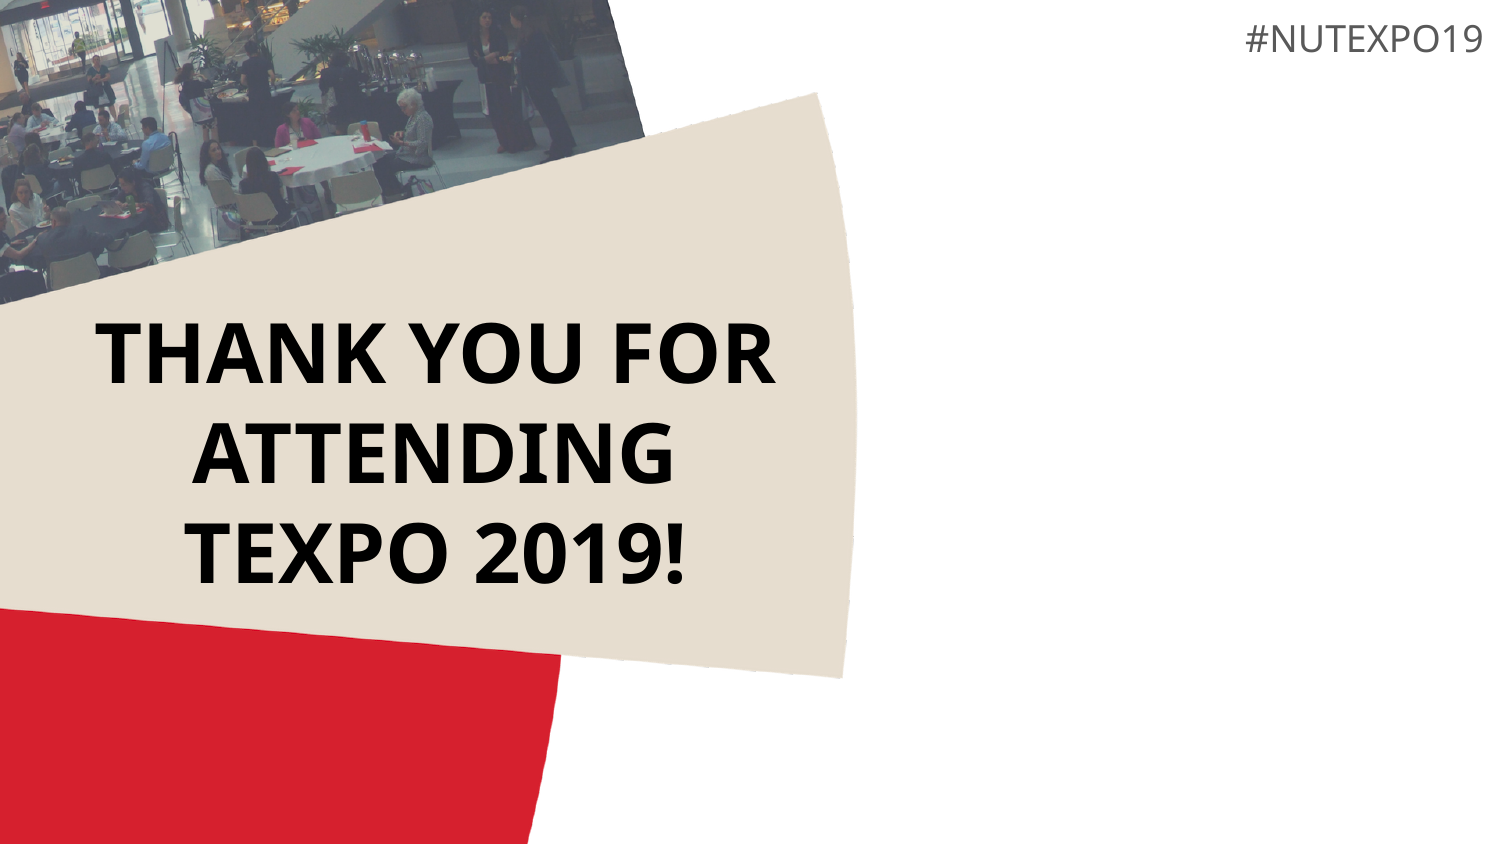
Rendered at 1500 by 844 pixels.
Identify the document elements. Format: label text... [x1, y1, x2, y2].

picture [0, 0, 1500, 844]
text_box THANK YOU FOR ATTENDING TEXPO 2019! [35, 292, 836, 608]
